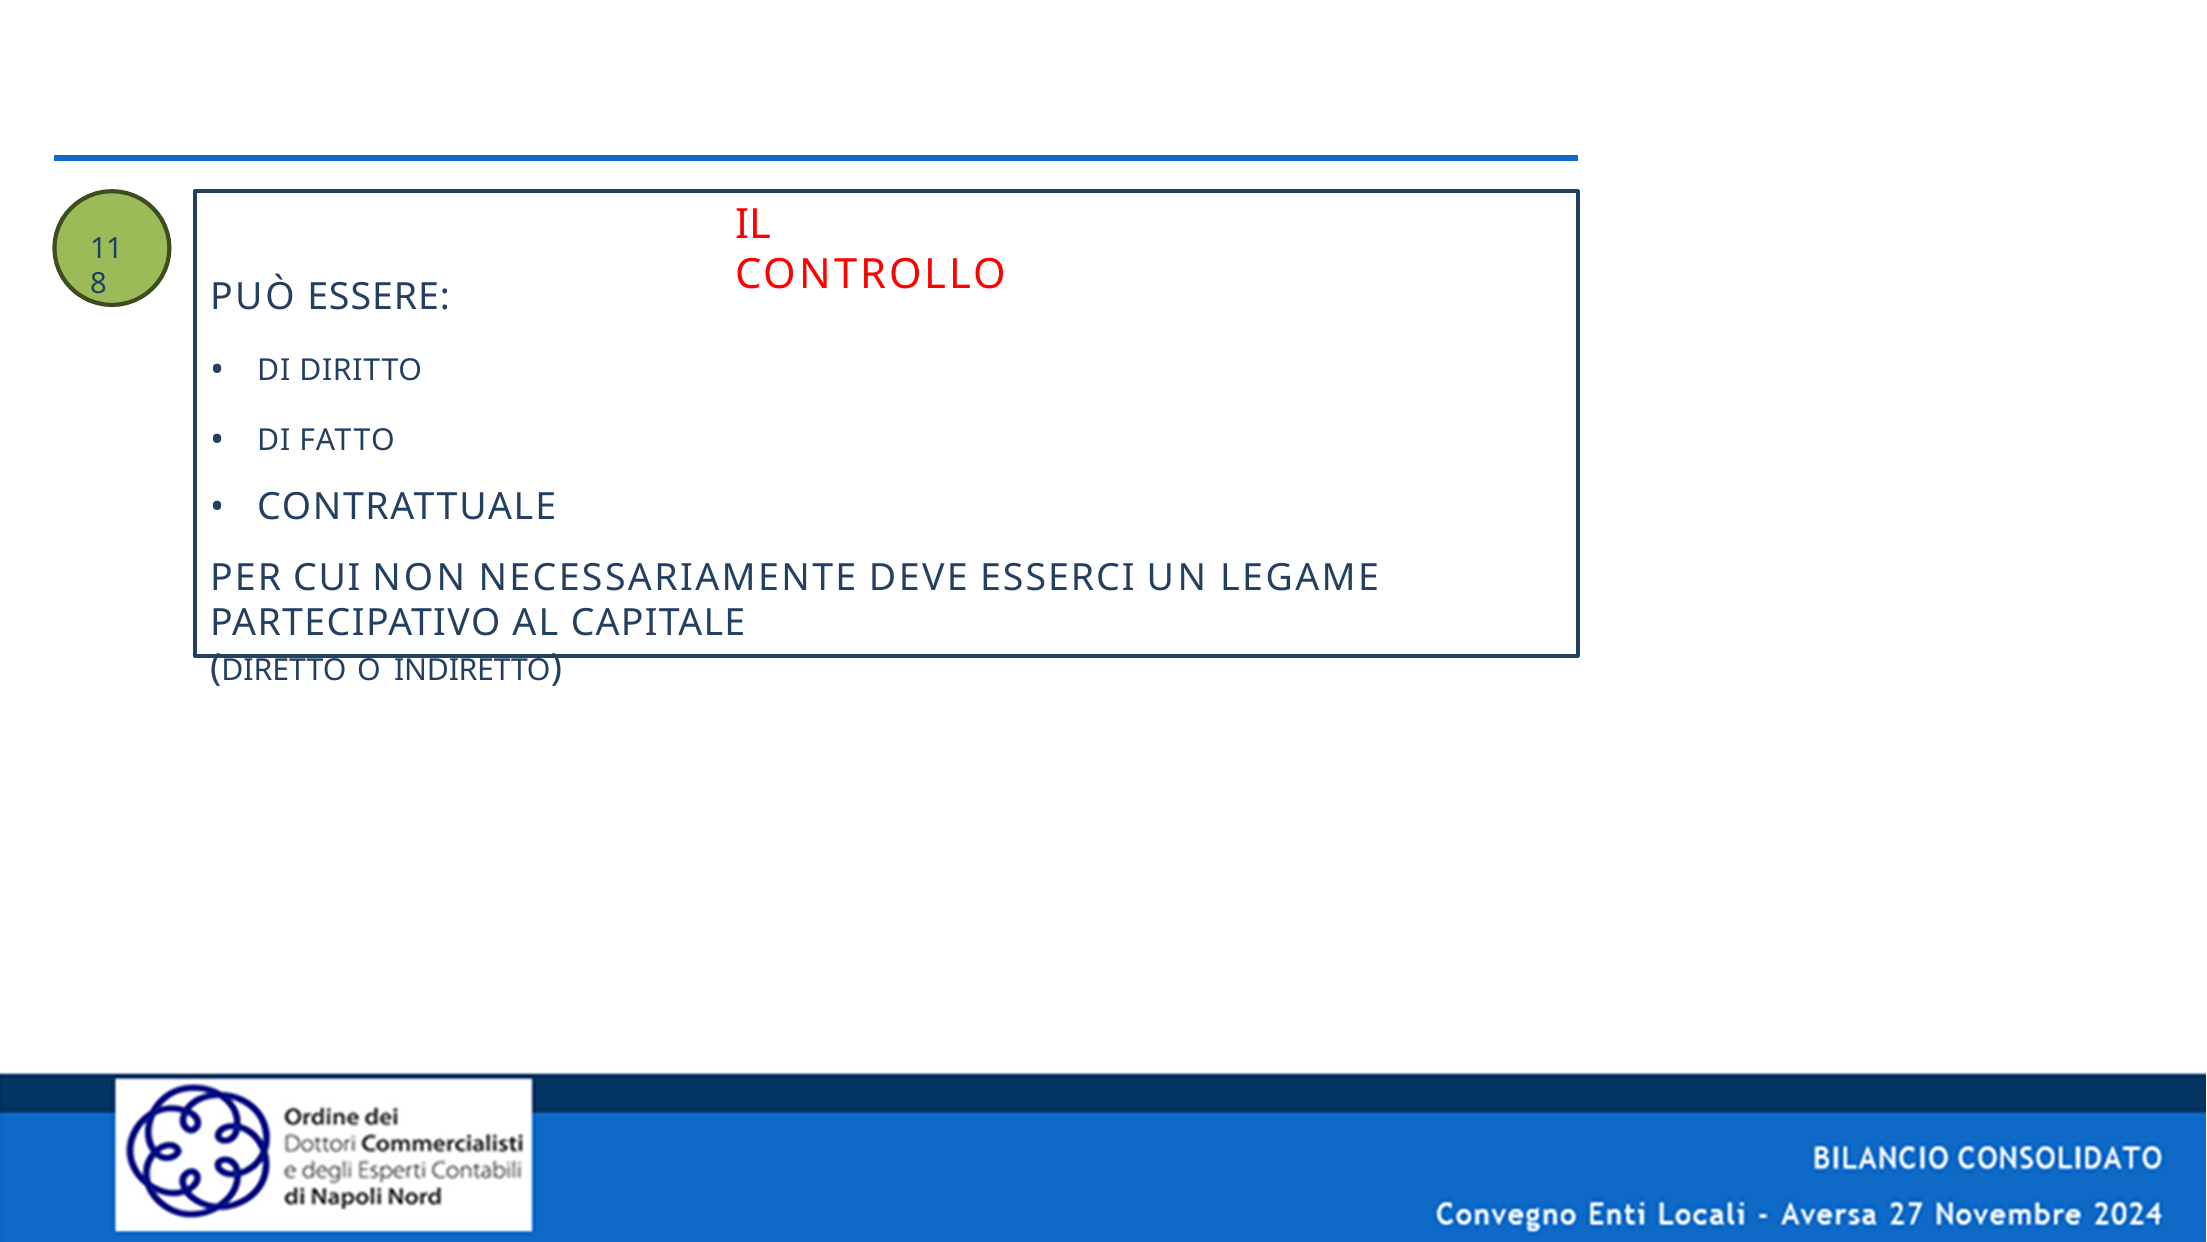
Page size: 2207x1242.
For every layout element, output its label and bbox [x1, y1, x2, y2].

text_box [52, 188, 172, 308]
picture [0, 0, 2207, 1242]
